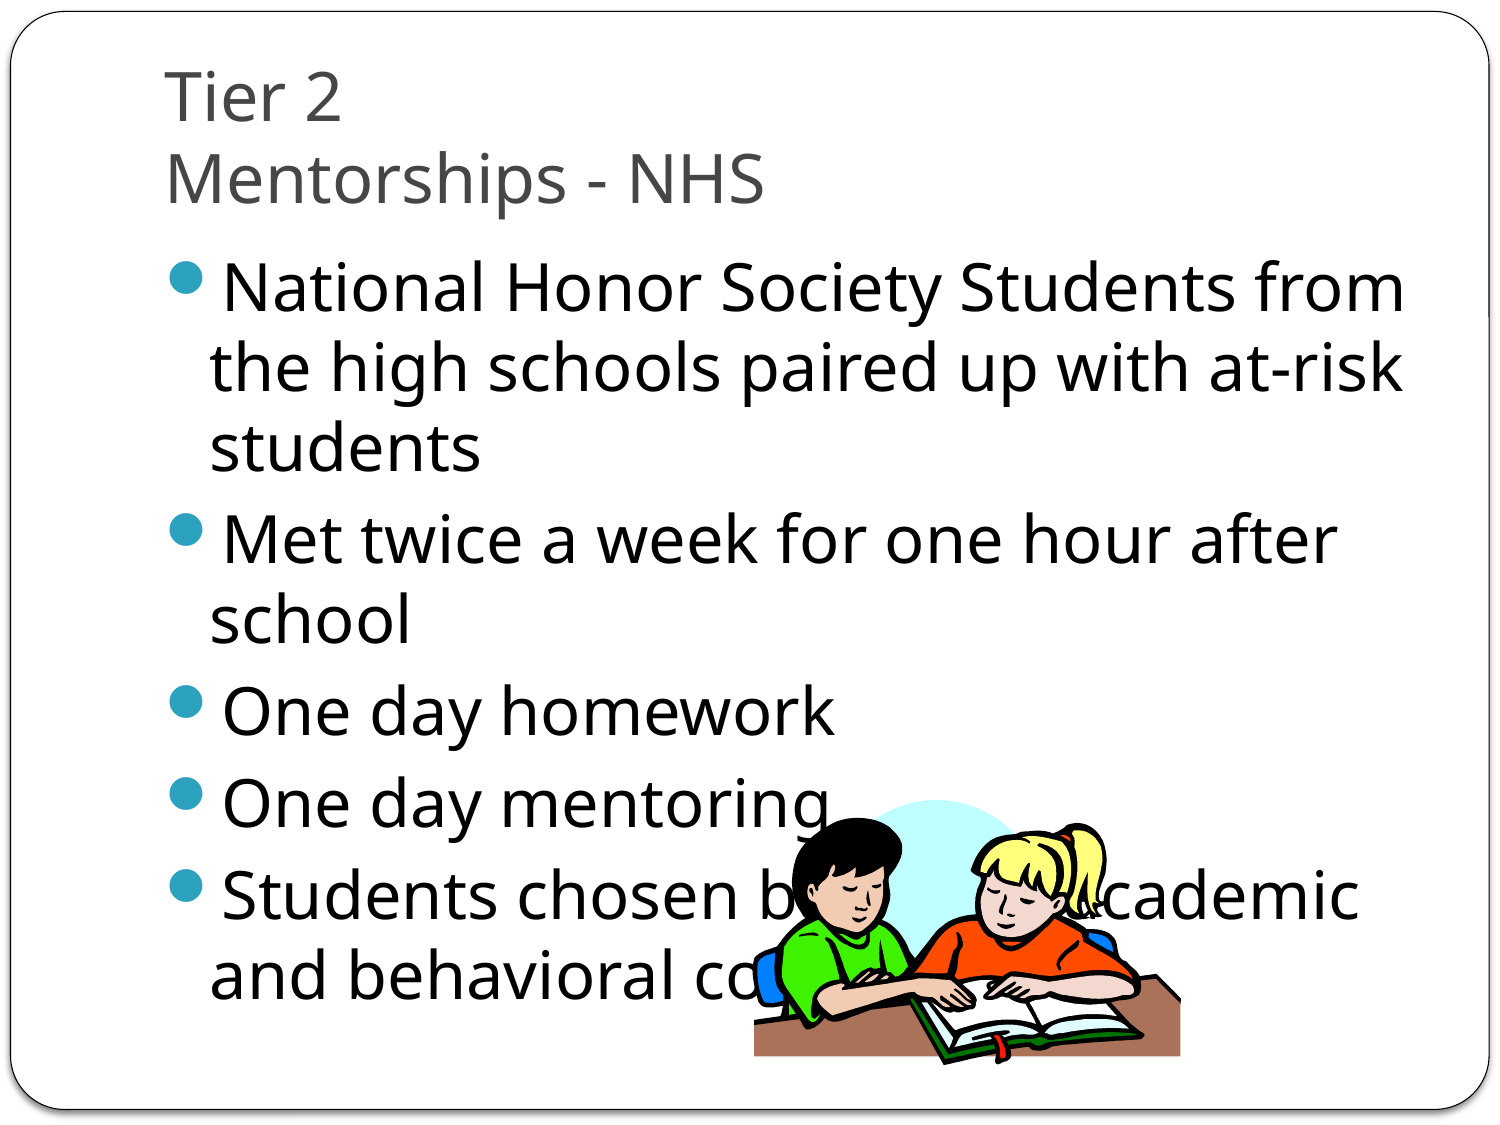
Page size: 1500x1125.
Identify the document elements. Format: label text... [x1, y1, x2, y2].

picture [749, 799, 1182, 1069]
list National Honor Society Students from the high schools paired up with at-risk students Met twice a week for one hour after school One day homework One day mentoring Students chosen based on academic and behavioral concerns [150, 237, 1425, 988]
title Tier 2 Mentorships - NHS [150, 45, 1425, 233]
